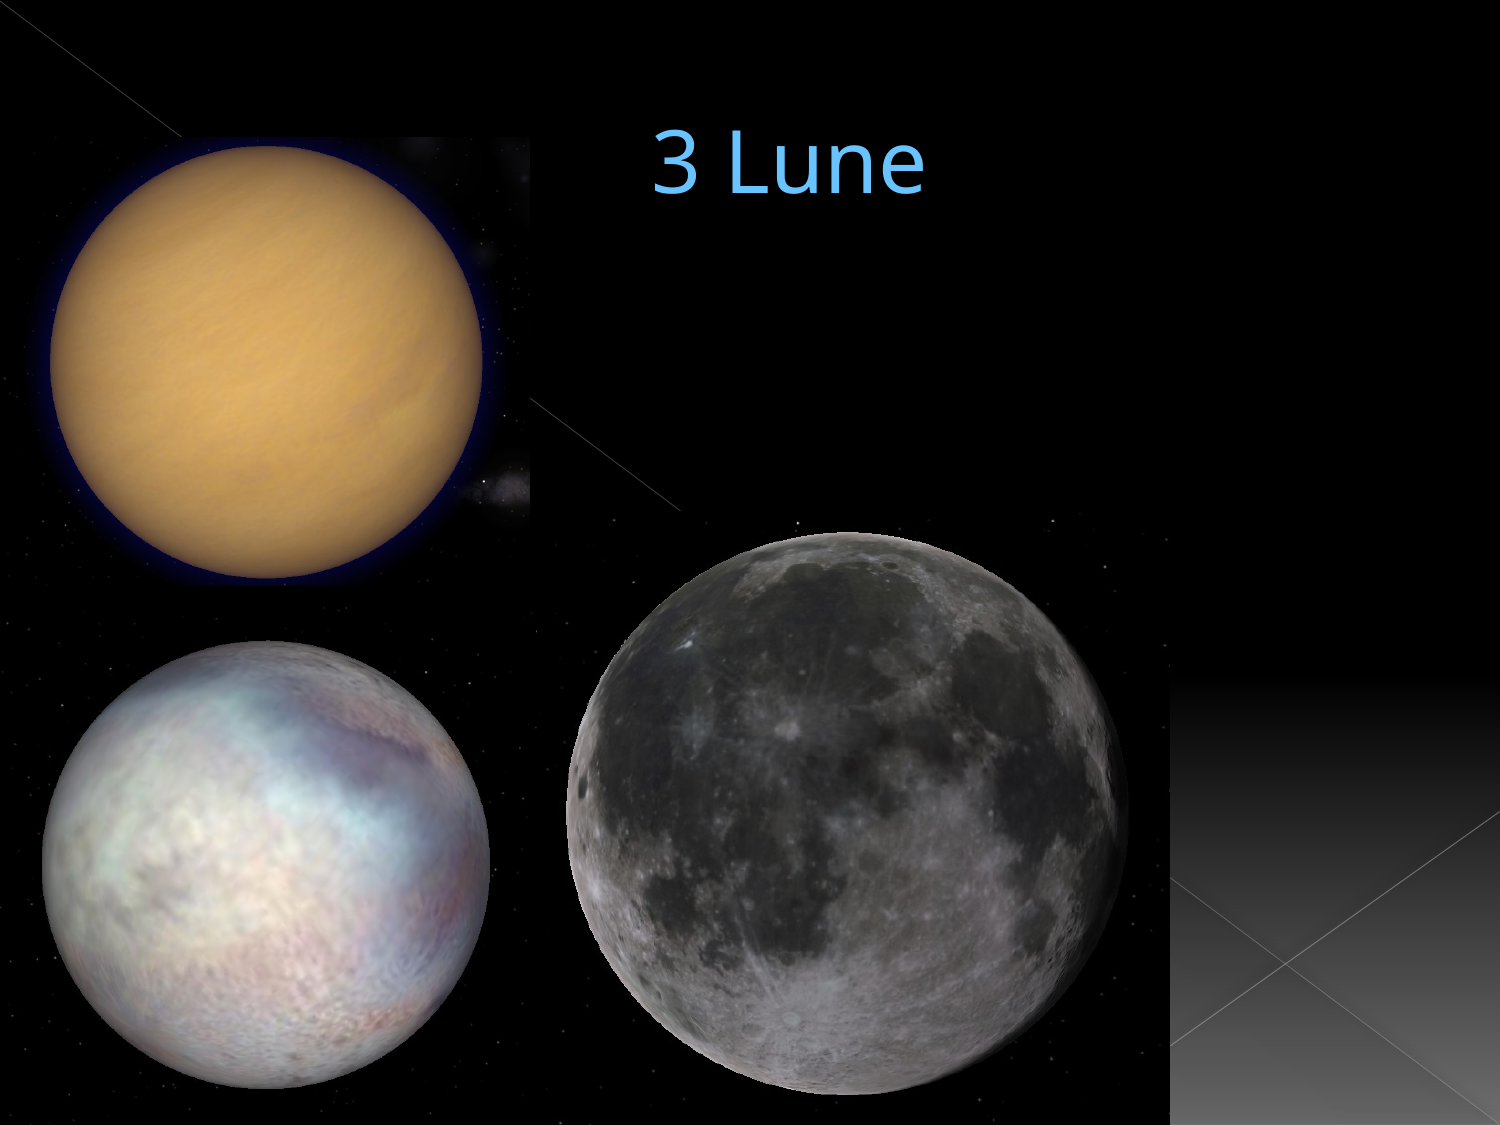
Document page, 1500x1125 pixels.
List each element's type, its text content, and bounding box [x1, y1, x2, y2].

picture [0, 136, 530, 587]
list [0, 604, 532, 1125]
picture [537, 511, 1170, 1125]
title 3 Lune [75, 43, 1425, 274]
